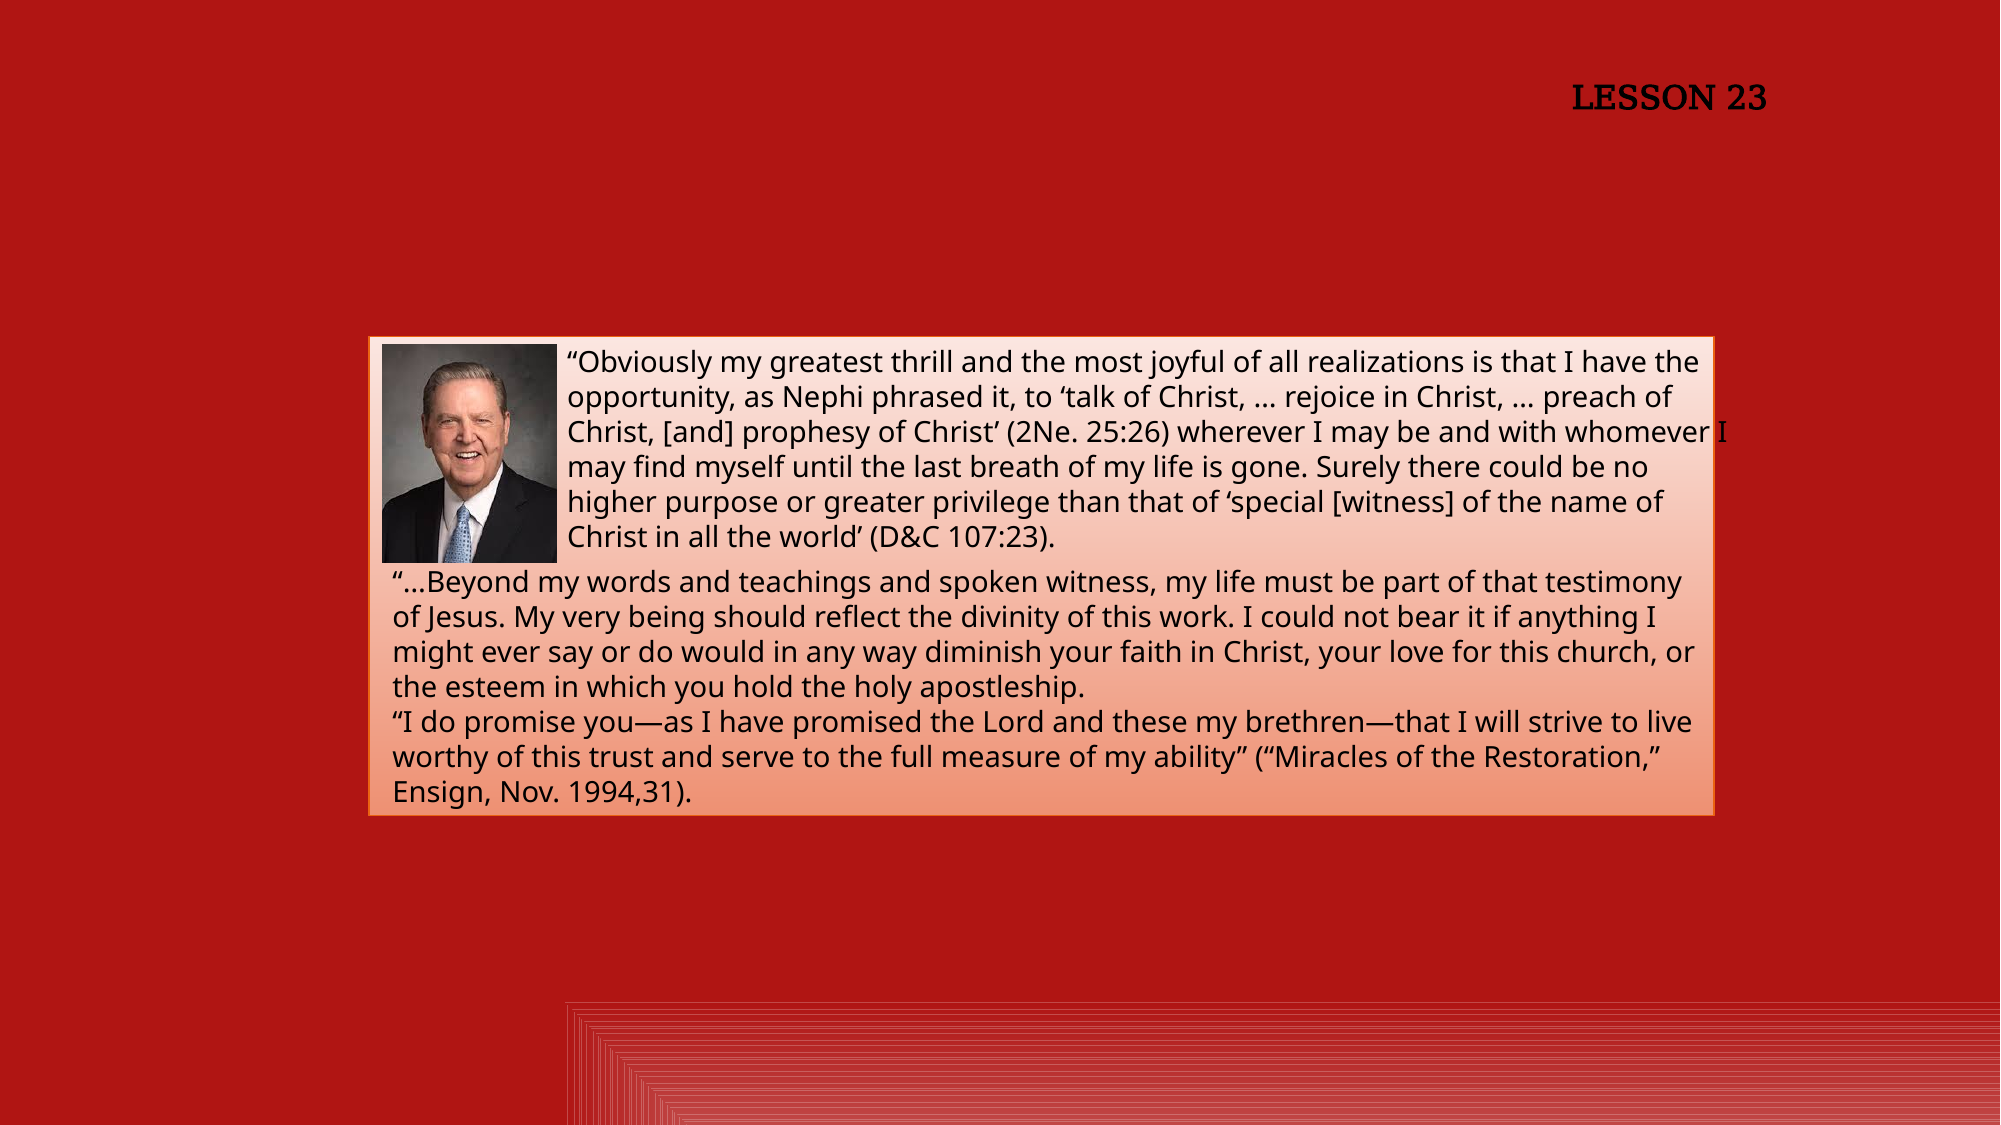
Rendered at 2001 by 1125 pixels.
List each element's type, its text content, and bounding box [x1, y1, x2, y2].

text_box LESSON 23 [1556, 68, 1814, 147]
text_box “…Beyond my words and teachings and spoken witness, my life must be part of that testimony of Jesus. My very being should reflect the divinity of this work. I could not bear it if anything I might ever say or do would in any way diminish your faith in Christ, your love for this church, or the esteem in which you hold the holy apostleship. “I do promise you—as I have promised the Lord and these my brethren—that I will strive to live worthy of this trust and serve to the full measure of my ability” (“Miracles of the Restoration,” Ensign, Nov. 1994,31). [377, 555, 1723, 853]
text_box “Obviously my greatest thrill and the most joyful of all realizations is that I have the opportunity, as Nephi phrased it, to ‘talk of Christ, … rejoice in Christ, … preach of Christ, [and] prophesy of Christ’ (2Ne. 25:26) wherever I may be and with whomever I may find myself until the last breath of my life is gone. Surely there could be no higher purpose or greater privilege than that of ‘special [witness] of the name of Christ in all the world’ (D&C 107:23). [552, 336, 1747, 561]
text_box [368, 336, 552, 816]
picture [381, 344, 557, 563]
